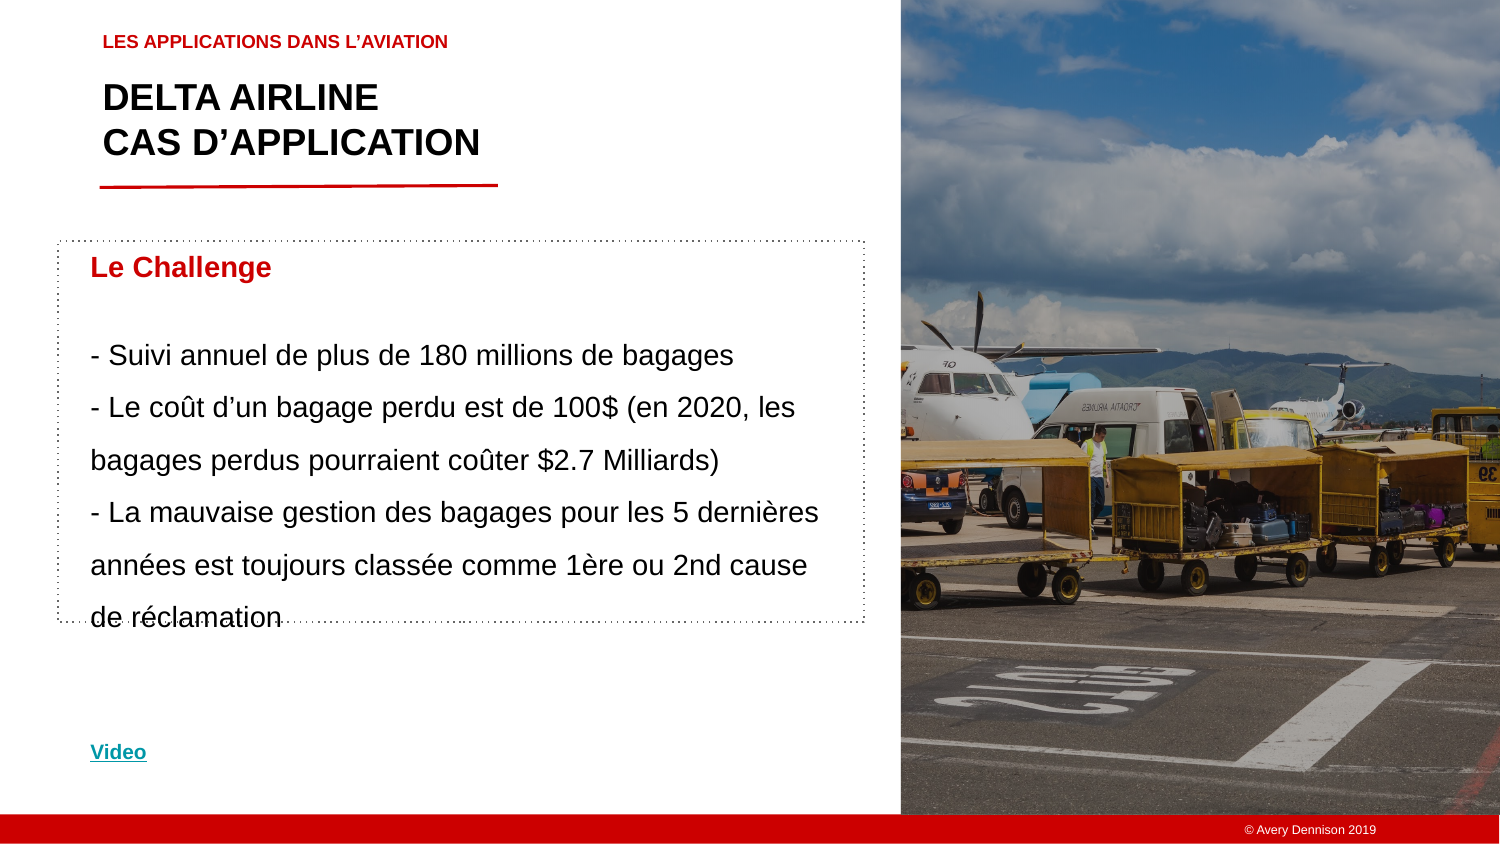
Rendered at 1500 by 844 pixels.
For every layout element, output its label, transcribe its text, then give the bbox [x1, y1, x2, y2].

text_box Le Challenge - Suivi annuel de plus de 180 millions de bagages - Le coût d’un bagage perdu est de 100$ (en 2020, les bagages perdus pourraient coûter $2.7 Milliards) - La mauvaise gestion des bagages pour les 5 dernières années est toujours classée comme 1ère ou 2nd cause de réclamation [90, 248, 846, 597]
picture [900, 0, 1500, 815]
text_box LES APPLICATIONS DANS L’AVIATION DELTA AIRLINE CAS D’APPLICATION [87, 14, 607, 150]
text_box [0, 814, 1229, 844]
text_box Video [90, 739, 690, 804]
text_box © Avery Dennison 2019 [1229, 823, 1500, 844]
text_box [57, 241, 864, 623]
